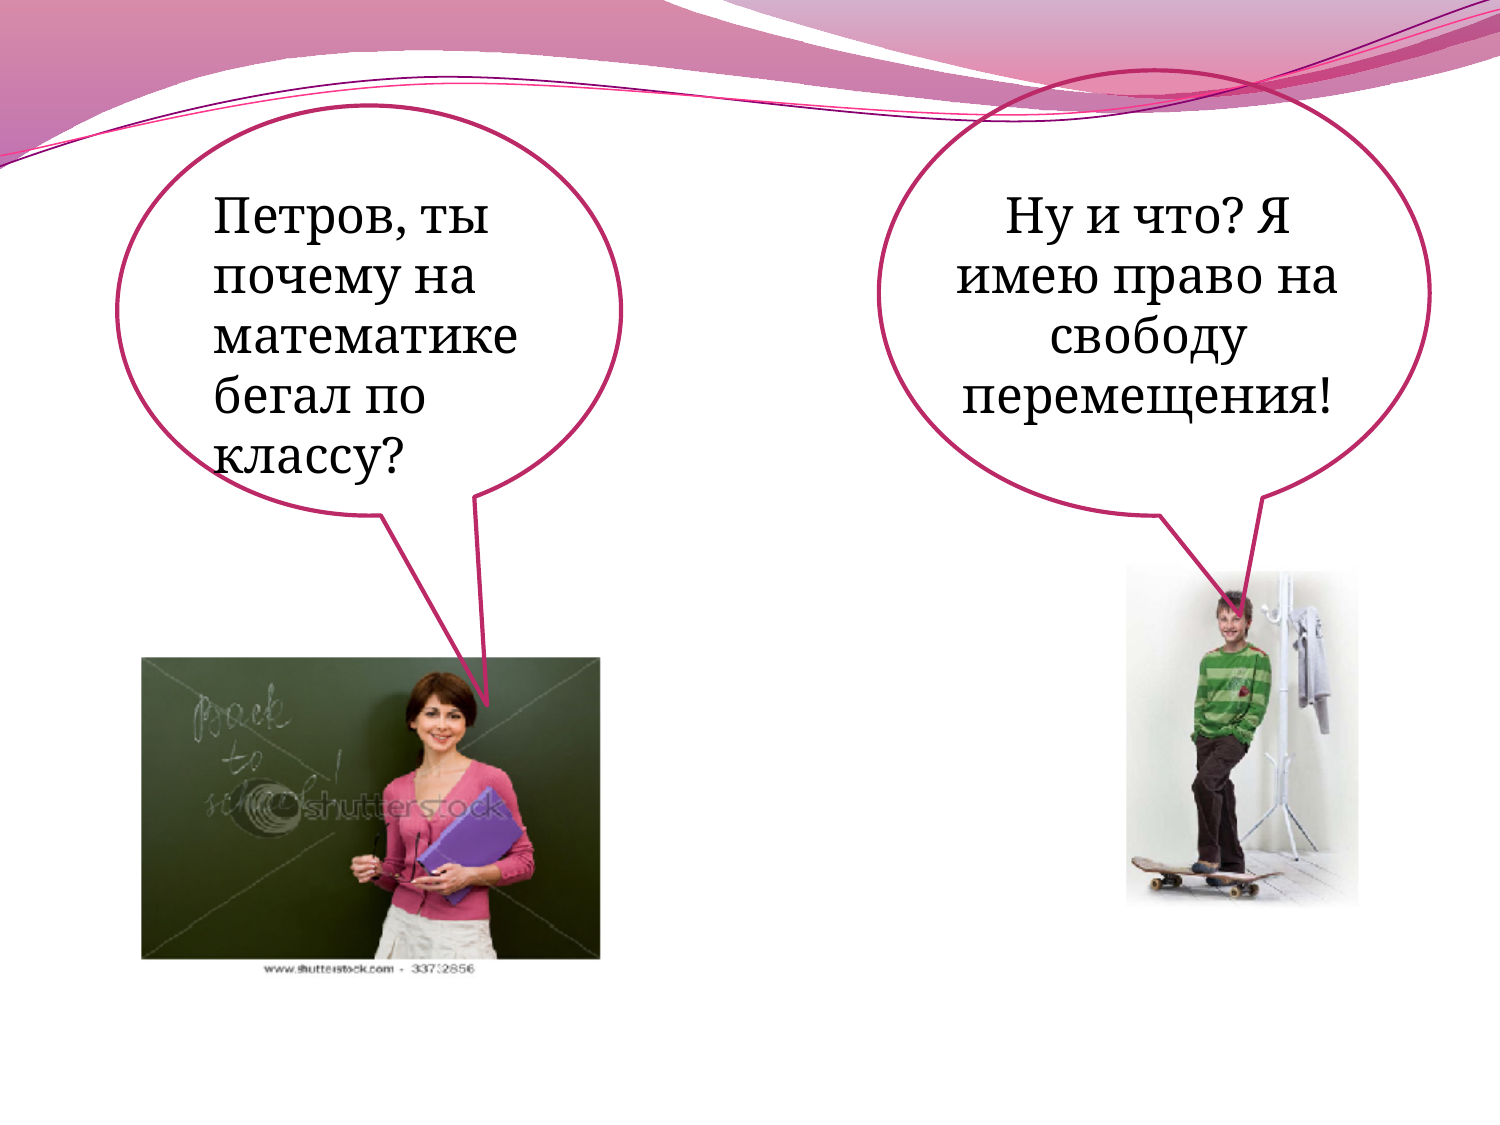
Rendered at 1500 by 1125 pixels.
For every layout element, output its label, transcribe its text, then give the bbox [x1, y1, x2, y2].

text_box [244, 491, 494, 655]
text_box Ну и что? Я имею право на свободу перемещения! [925, 175, 1372, 431]
picture [140, 656, 602, 980]
picture [1124, 562, 1360, 910]
text_box Петров, ты почему на математике бегал по классу? [199, 175, 645, 491]
text_box [876, 68, 1432, 561]
text_box [115, 103, 562, 465]
